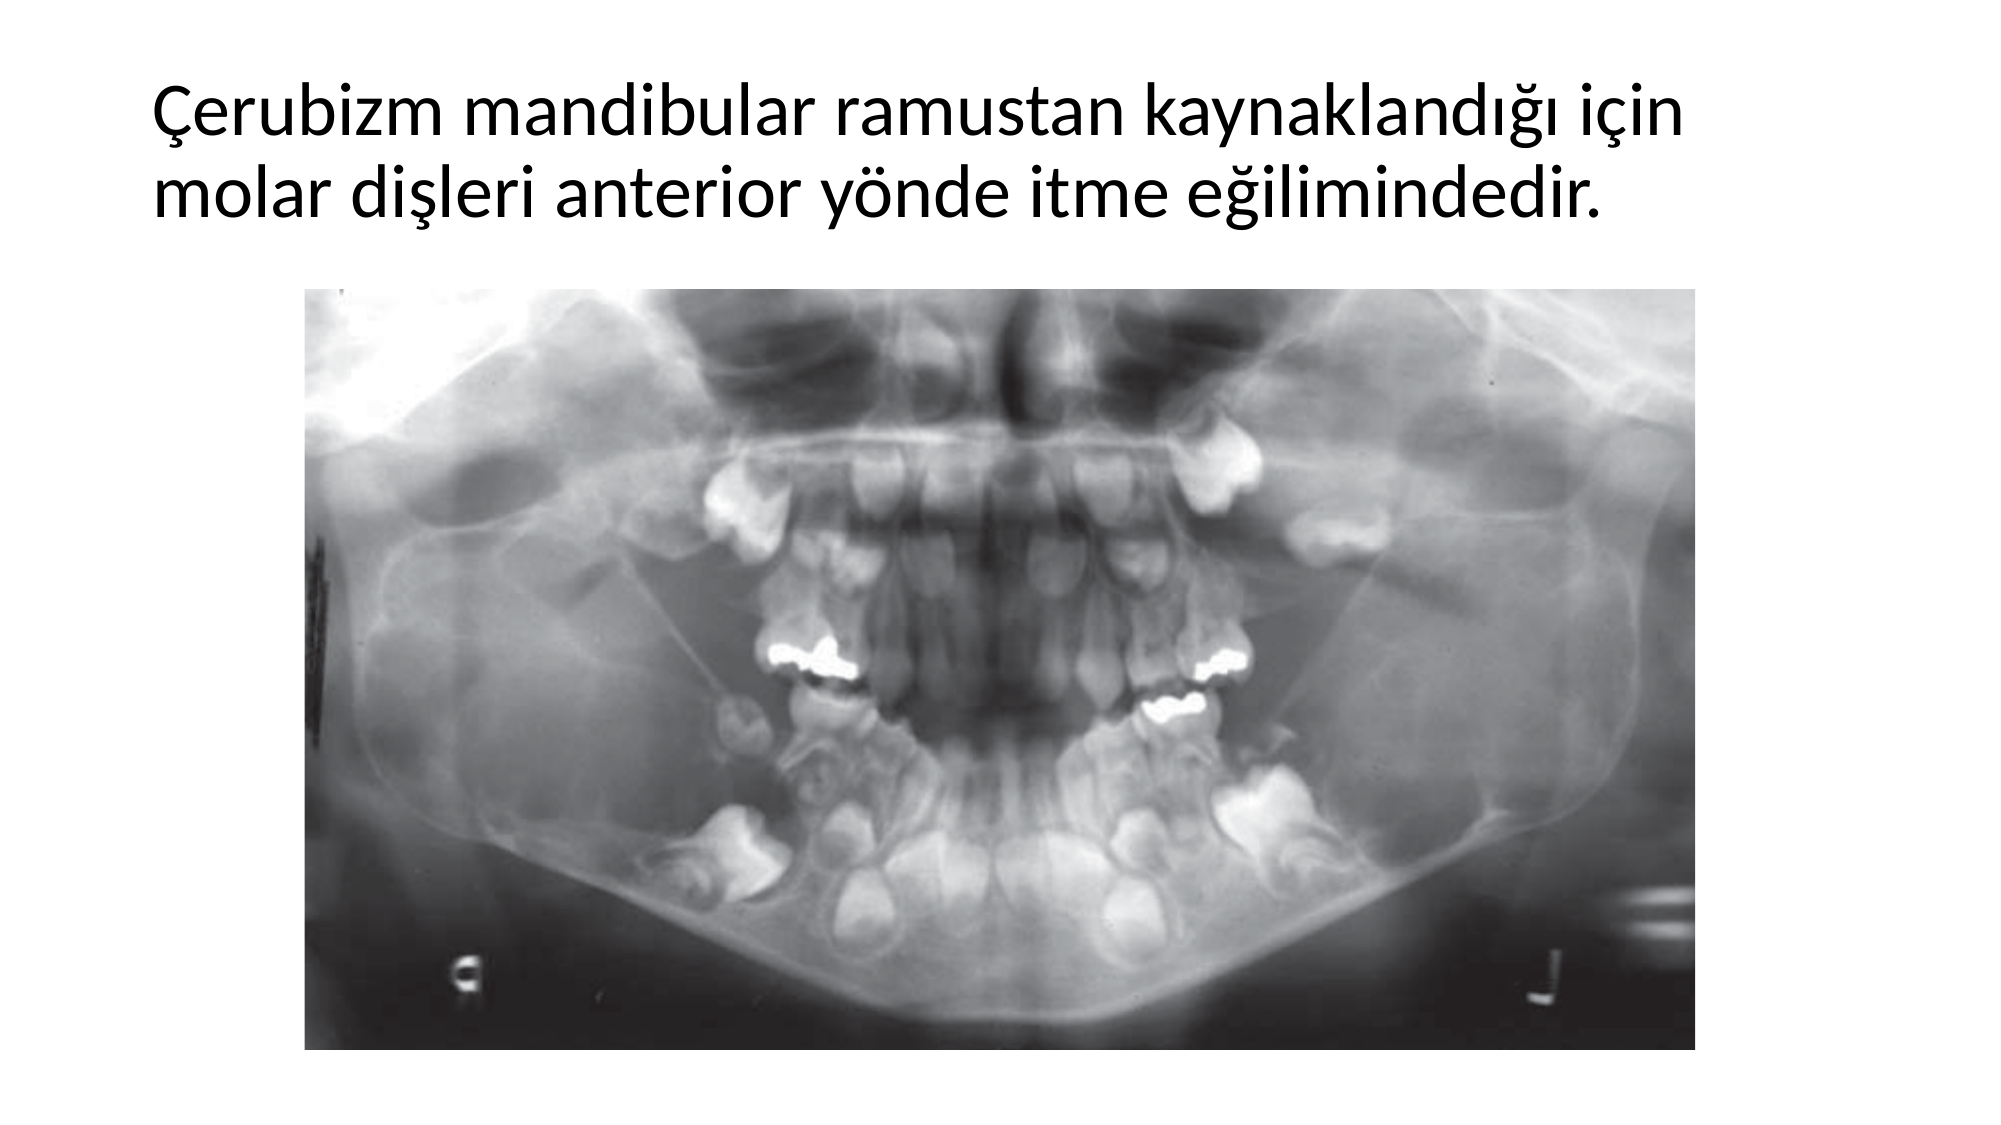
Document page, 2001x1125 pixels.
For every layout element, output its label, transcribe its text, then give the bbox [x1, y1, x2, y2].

title Çerubizm mandibular ramustan kaynaklandığı için molar dişleri anterior yönde itme eğilimindedir. [137, 59, 1863, 335]
picture [304, 288, 1696, 1050]
